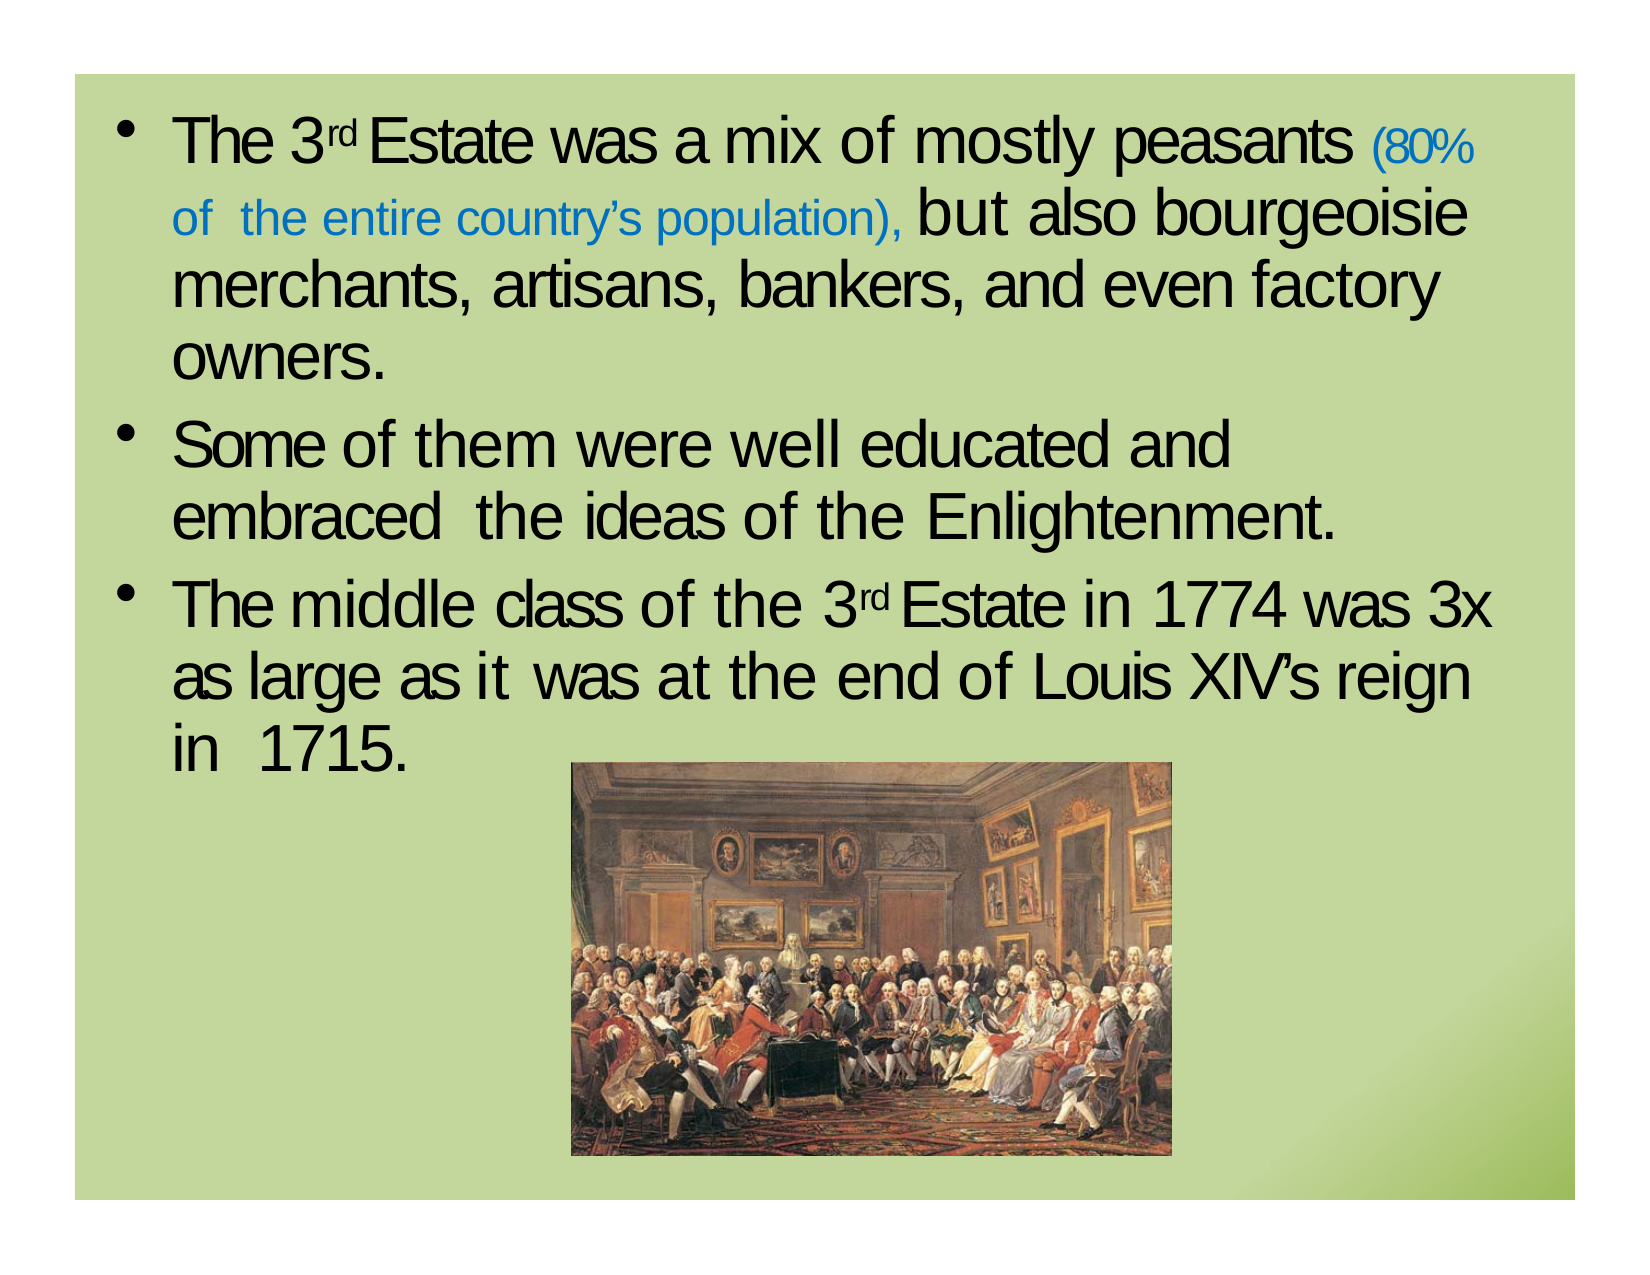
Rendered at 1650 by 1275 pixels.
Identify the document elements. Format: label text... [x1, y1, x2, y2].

text_box The 3rd Estate was a mix of mostly peasants (80% of the entire country’s population), but also bourgeoisie merchants, artisans, bankers, and even factory owners. Some of them were well educated and embraced the ideas of the Enlightenment. The middle class of the 3rd Estate in 1774 was 3x as large as it was at the end of Louis XIV’s reign in 1715. [112, 104, 1516, 785]
text_box [571, 762, 1172, 1156]
picture [74, 74, 1575, 1200]
